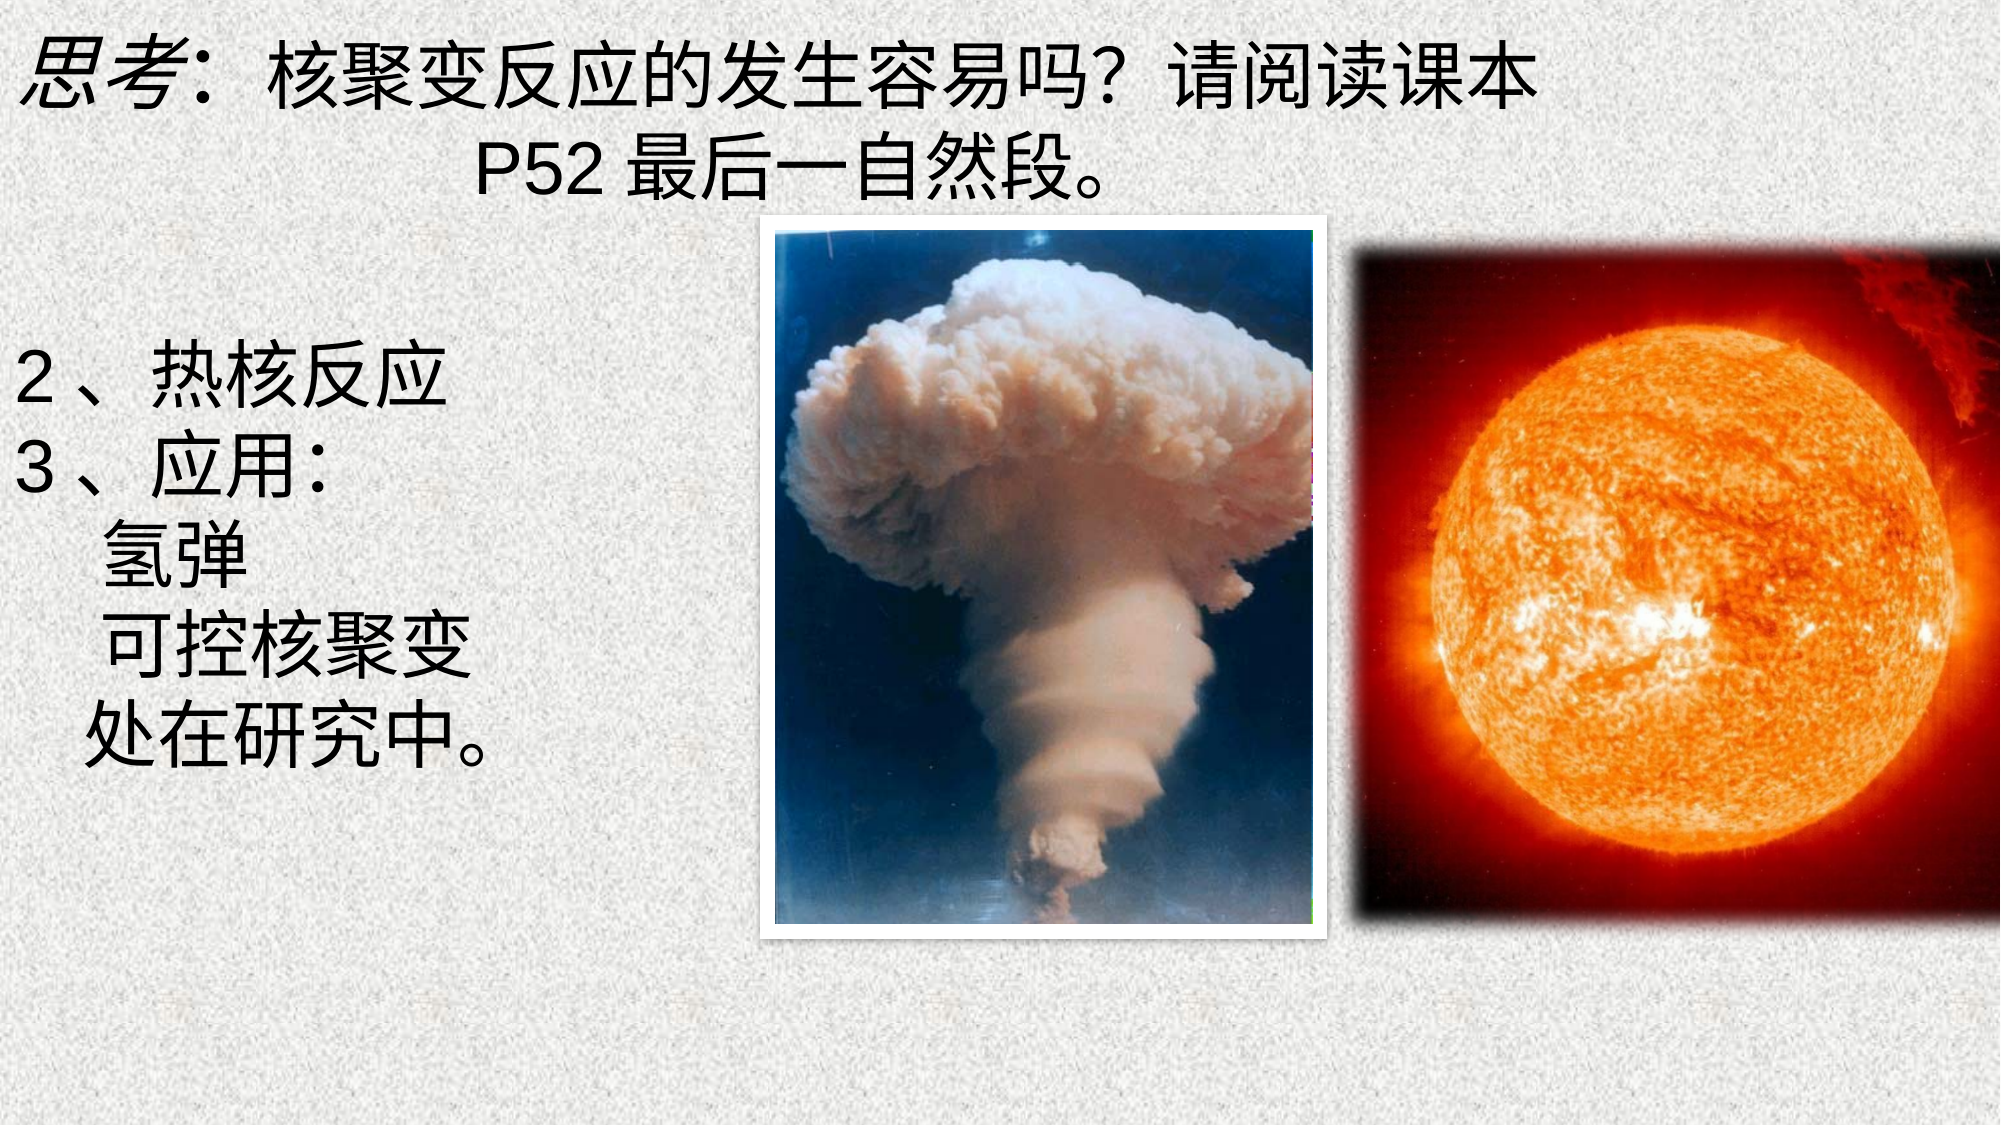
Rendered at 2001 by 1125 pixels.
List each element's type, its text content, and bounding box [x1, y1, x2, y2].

picture [0, 0, 2001, 1125]
list 2、热核反应 3、应用： 氢弹 可控核聚变 处在研究中。 [0, 229, 1725, 1014]
title 思考：核聚变反应的发生容易吗？请阅读课本 P52最后一自然段。 [0, 12, 1624, 229]
picture [774, 229, 1313, 925]
